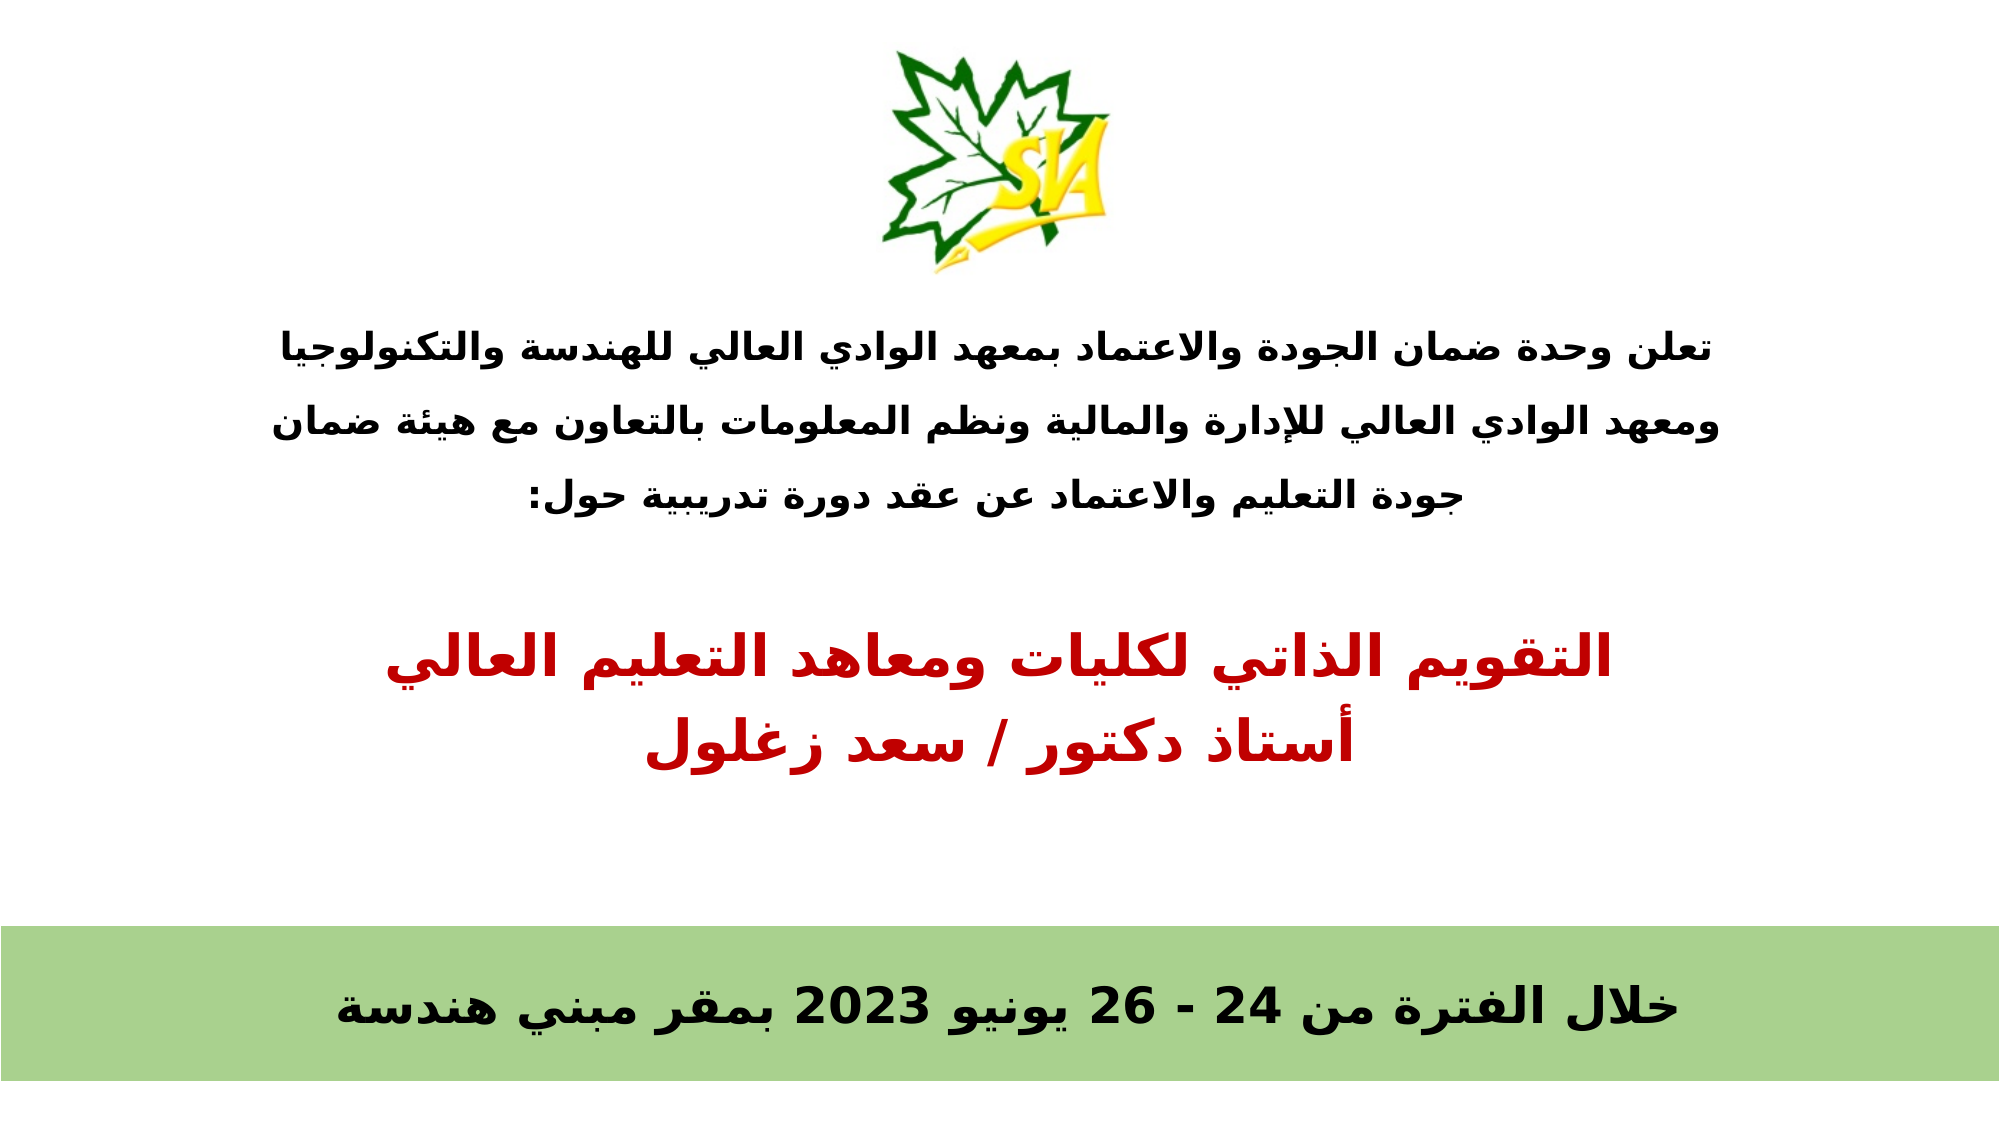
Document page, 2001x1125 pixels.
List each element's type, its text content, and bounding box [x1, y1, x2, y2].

subtitle تعلن وحدة ضمان الجودة والاعتماد بمعهد الوادي العالي للهندسة والتكنولوجيا ومعهد الوادي العالي للإدارة والمالية ونظم المعلومات بالتعاون مع هيئة ضمان جودة التعليم والاعتماد عن عقد دورة تدريبية حول: [243, 286, 1750, 574]
text_box التقويم الذاتي لكليات ومعاهد التعليم العالي أستاذ دكتور / سعد زغلول [362, 610, 1638, 800]
text_box خلال الفترة من 24 - 26 يونيو 2023 بمقر مبني هندسة [0, 924, 2000, 1083]
picture [875, 42, 1124, 281]
